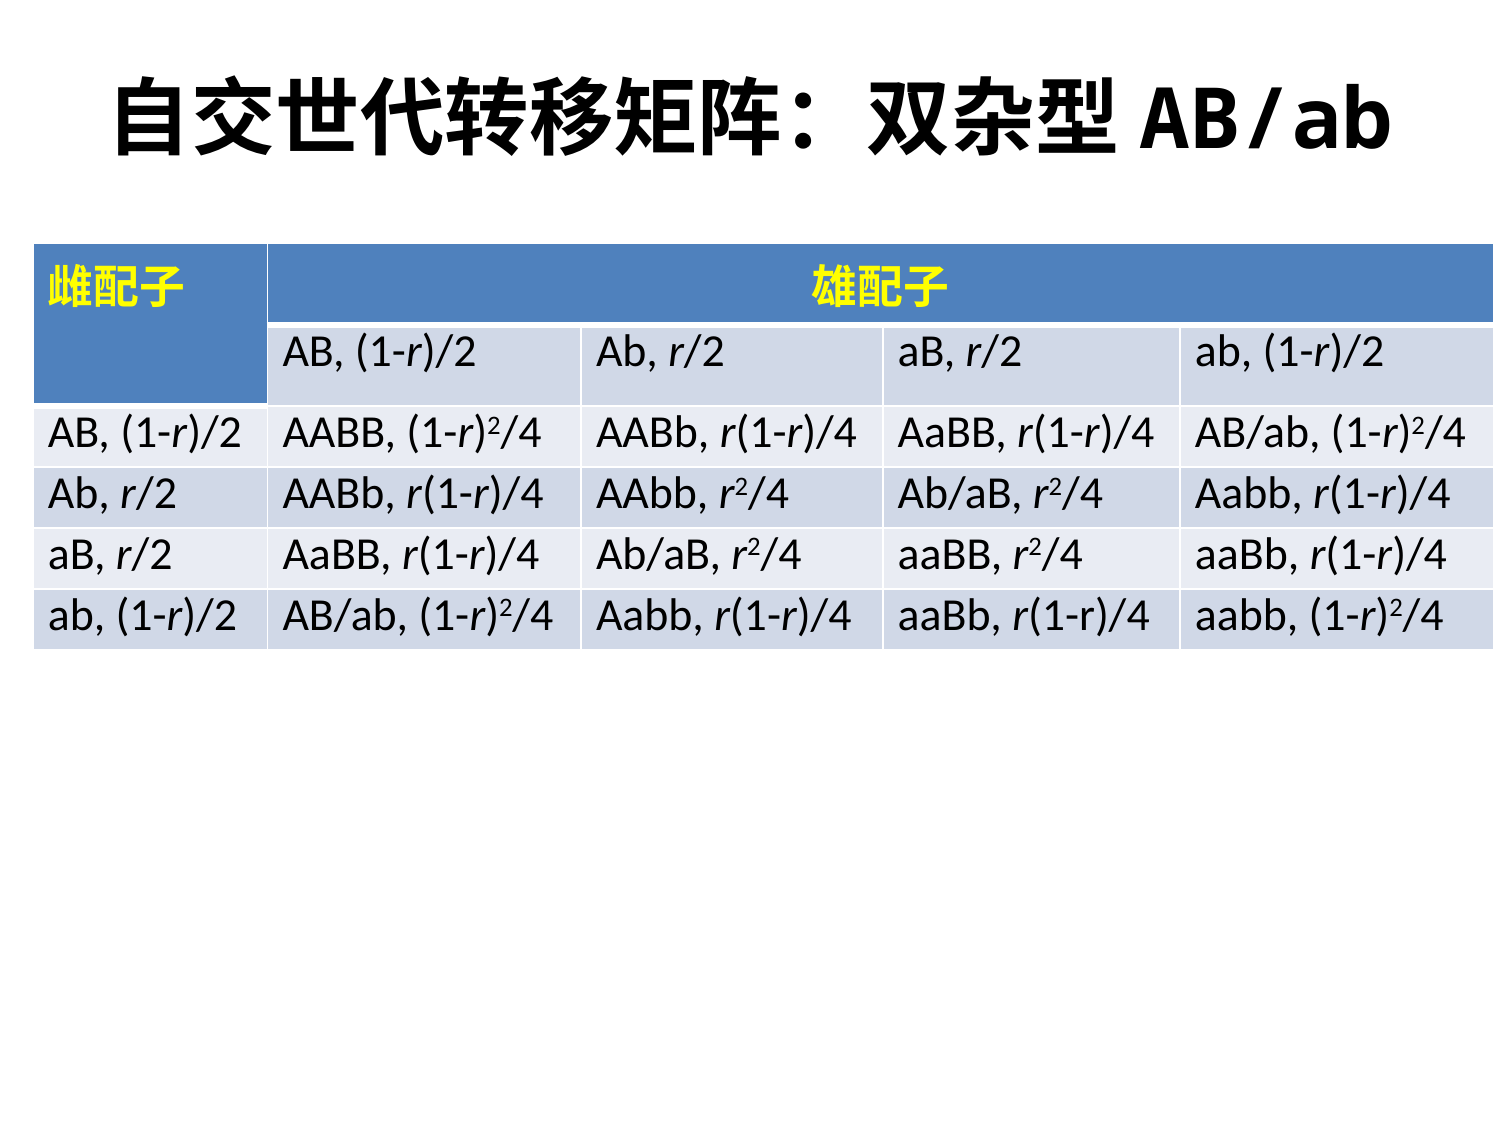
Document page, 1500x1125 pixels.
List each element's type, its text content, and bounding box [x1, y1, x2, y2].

table_cell AAbb, r2/4 [582, 468, 882, 527]
table_cell Aabb, r(1-r)/4 [1181, 468, 1493, 527]
table_cell AABb, r(1-r)/4 [268, 468, 580, 527]
title 自交世代转移矩阵：双杂型AB/ab [75, 45, 1425, 185]
table_cell aaBb, r(1-r)/4 [1181, 529, 1493, 588]
table_cell AB, (1-r)/2 [34, 409, 267, 466]
table_cell AABb, r(1-r)/4 [582, 407, 882, 466]
table_cell aabb, (1-r)2/4 [1181, 590, 1493, 649]
table_cell Ab, r/2 [34, 468, 267, 527]
table_cell aaBB, r2/4 [884, 529, 1179, 588]
table_cell Aabb, r(1-r)/4 [582, 590, 882, 649]
table_cell ab, (1-r)/2 [34, 590, 267, 649]
table_cell AaBB, r(1-r)/4 [268, 529, 580, 588]
table_cell aB, r/2 [34, 529, 267, 588]
table_cell aaBb, r(1-r)/4 [884, 590, 1179, 649]
table_cell AB/ab, (1-r)2/4 [1181, 407, 1493, 466]
table_cell ab, (1-r)/2 [1181, 328, 1493, 405]
table_cell aB, r/2 [884, 328, 1179, 405]
table_cell Ab/aB, r2/4 [884, 468, 1179, 527]
table_cell AaBB, r(1-r)/4 [884, 407, 1179, 466]
table_cell Ab, r/2 [582, 328, 882, 405]
table_header 雌配子 [34, 244, 267, 403]
table_cell AABB, (1-r)2/4 [268, 407, 580, 466]
table_cell Ab/aB, r2/4 [582, 529, 882, 588]
table_header 雄配子 [268, 244, 1493, 322]
table_cell AB/ab, (1-r)2/4 [268, 590, 580, 649]
table_cell AB, (1-r)/2 [268, 328, 580, 405]
